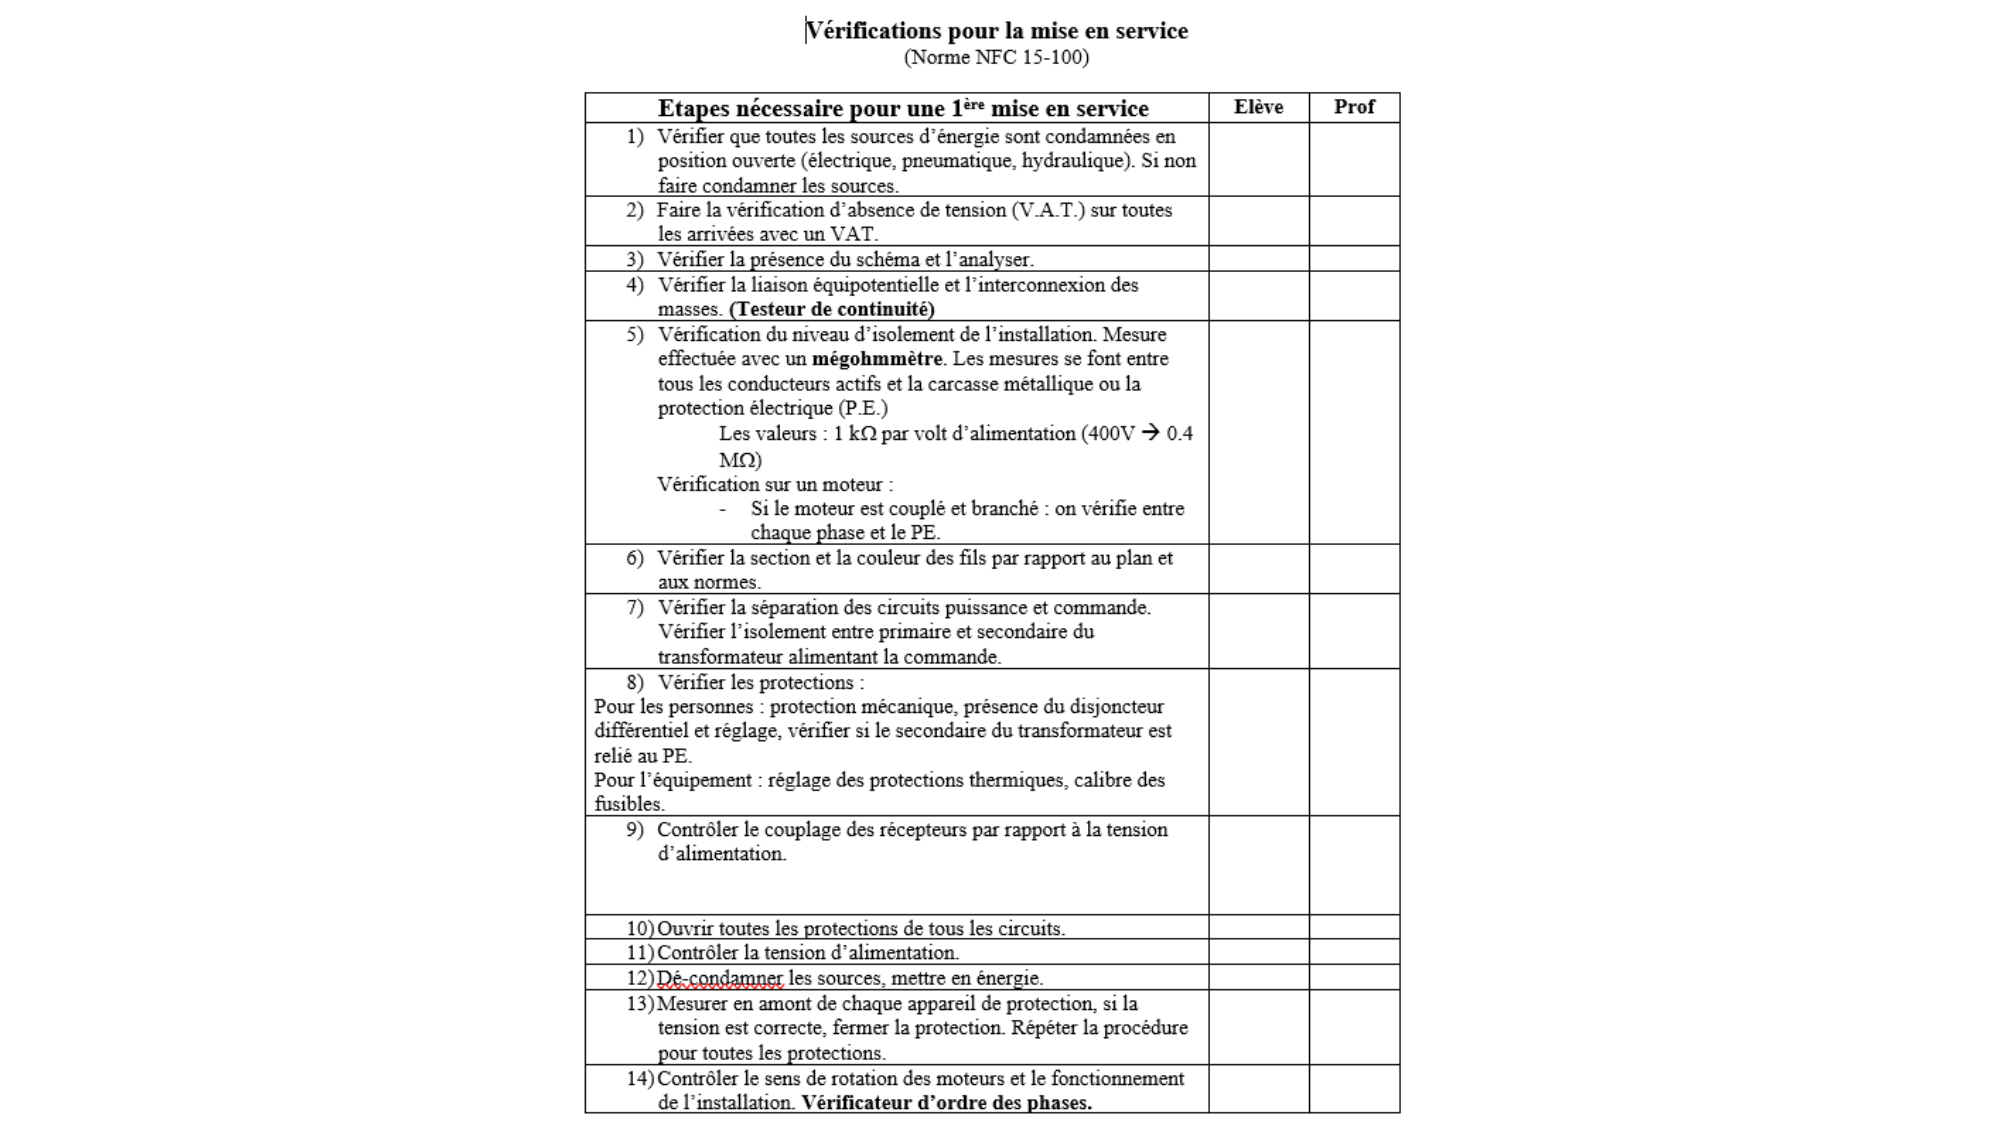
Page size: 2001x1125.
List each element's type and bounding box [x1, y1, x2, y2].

picture [558, 0, 1442, 1125]
